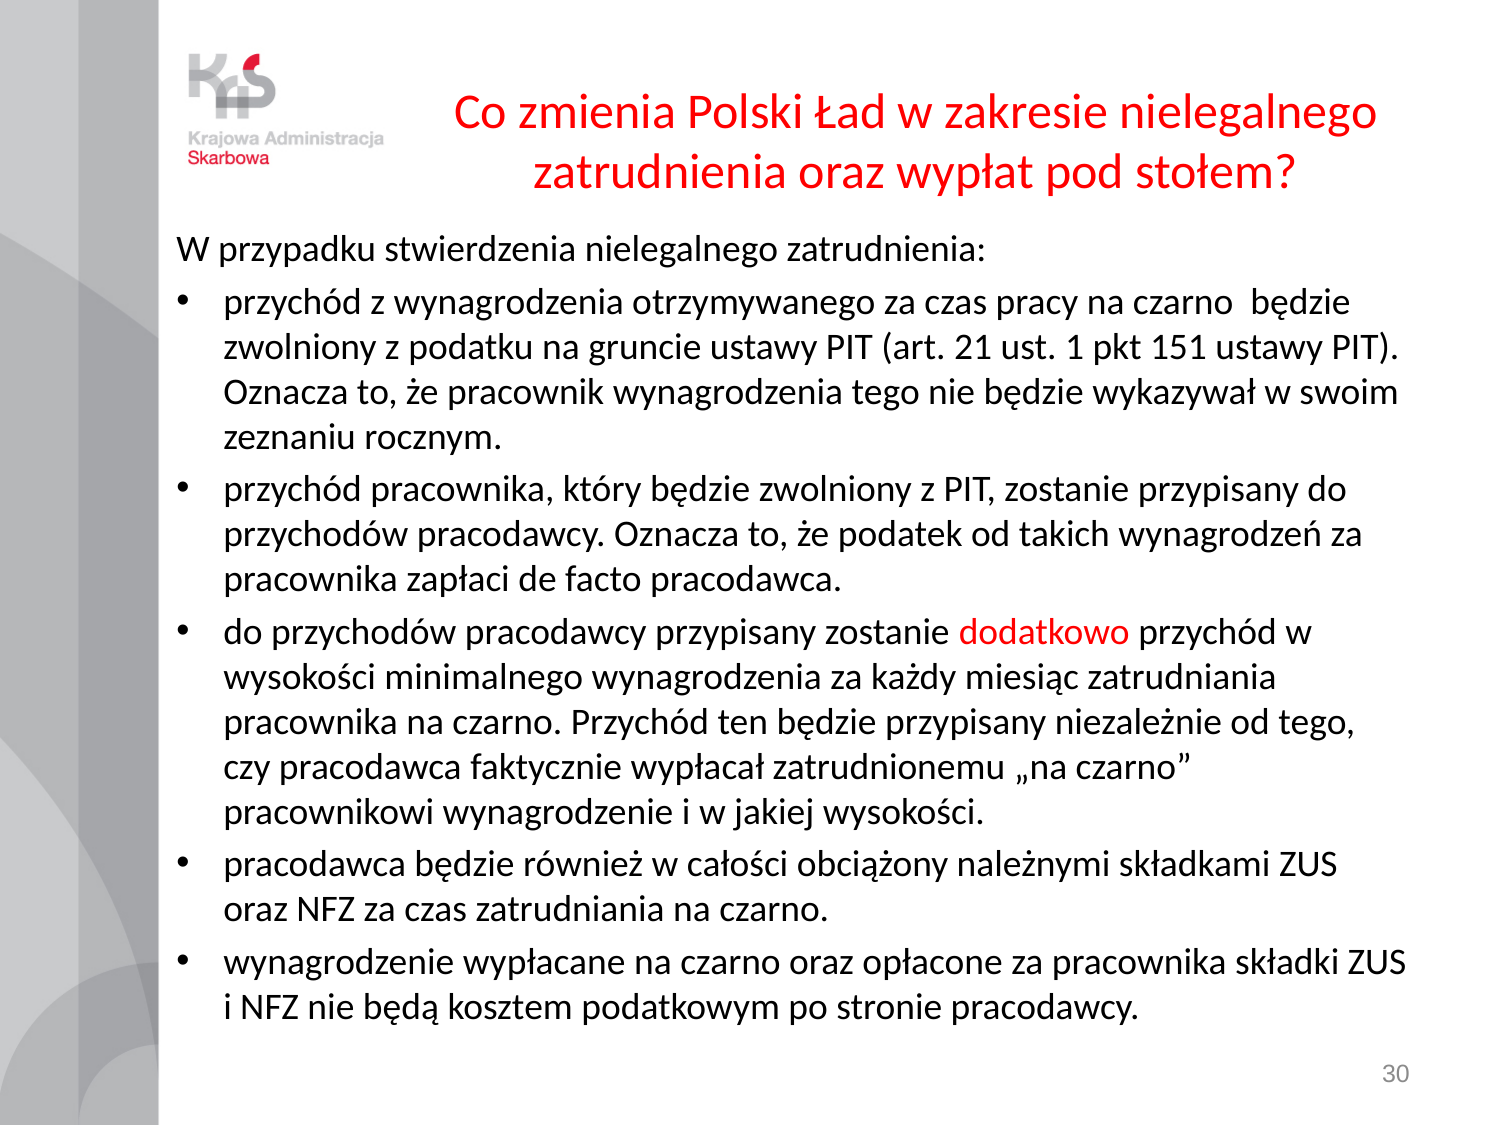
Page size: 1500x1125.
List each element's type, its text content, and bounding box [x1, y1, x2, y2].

list W przypadku stwierdzenia nielegalnego zatrudnienia: przychód z wynagrodzenia otrzymywanego za czas pracy na czarno będzie zwolniony z podatku na gruncie ustawy PIT (art. 21 ust. 1 pkt 151 ustawy PIT). Oznacza to, że pracownik wynagrodzenia tego nie będzie wykazywał w swoim zeznaniu rocznym. przychód pracownika, który będzie zwolniony z PIT, zostanie przypisany do przychodów pracodawcy. Oznacza to, że podatek od takich wynagrodzeń za pracownika zapłaci de facto pracodawca. do przychodów pracodawcy przypisany zostanie dodatkowo przychód w wysokości minimalnego wynagrodzenia za każdy miesiąc zatrudniania pracownika na czarno. Przychód ten będzie przypisany niezależnie od tego, czy pracodawca faktycznie wypłacał zatrudnionemu „na czarno” pracownikowi wynagrodzenie i w jakiej wysokości. pracodawca będzie również w całości obciążony należnymi składkami ZUS oraz NFZ za czas zatrudniania na czarno. wynagrodzenie wypłacane na czarno oraz opłacone za pracownika składki ZUS i NFZ nie będą kosztem podatkowym po stronie pracodawcy. [161, 216, 1426, 1125]
slide_number 30 [1074, 1042, 1425, 1103]
title Co zmienia Polski Ład w zakresie nielegalnego zatrudnienia oraz wypłat pod stołem? [406, 44, 1426, 216]
picture [0, 0, 1500, 1125]
